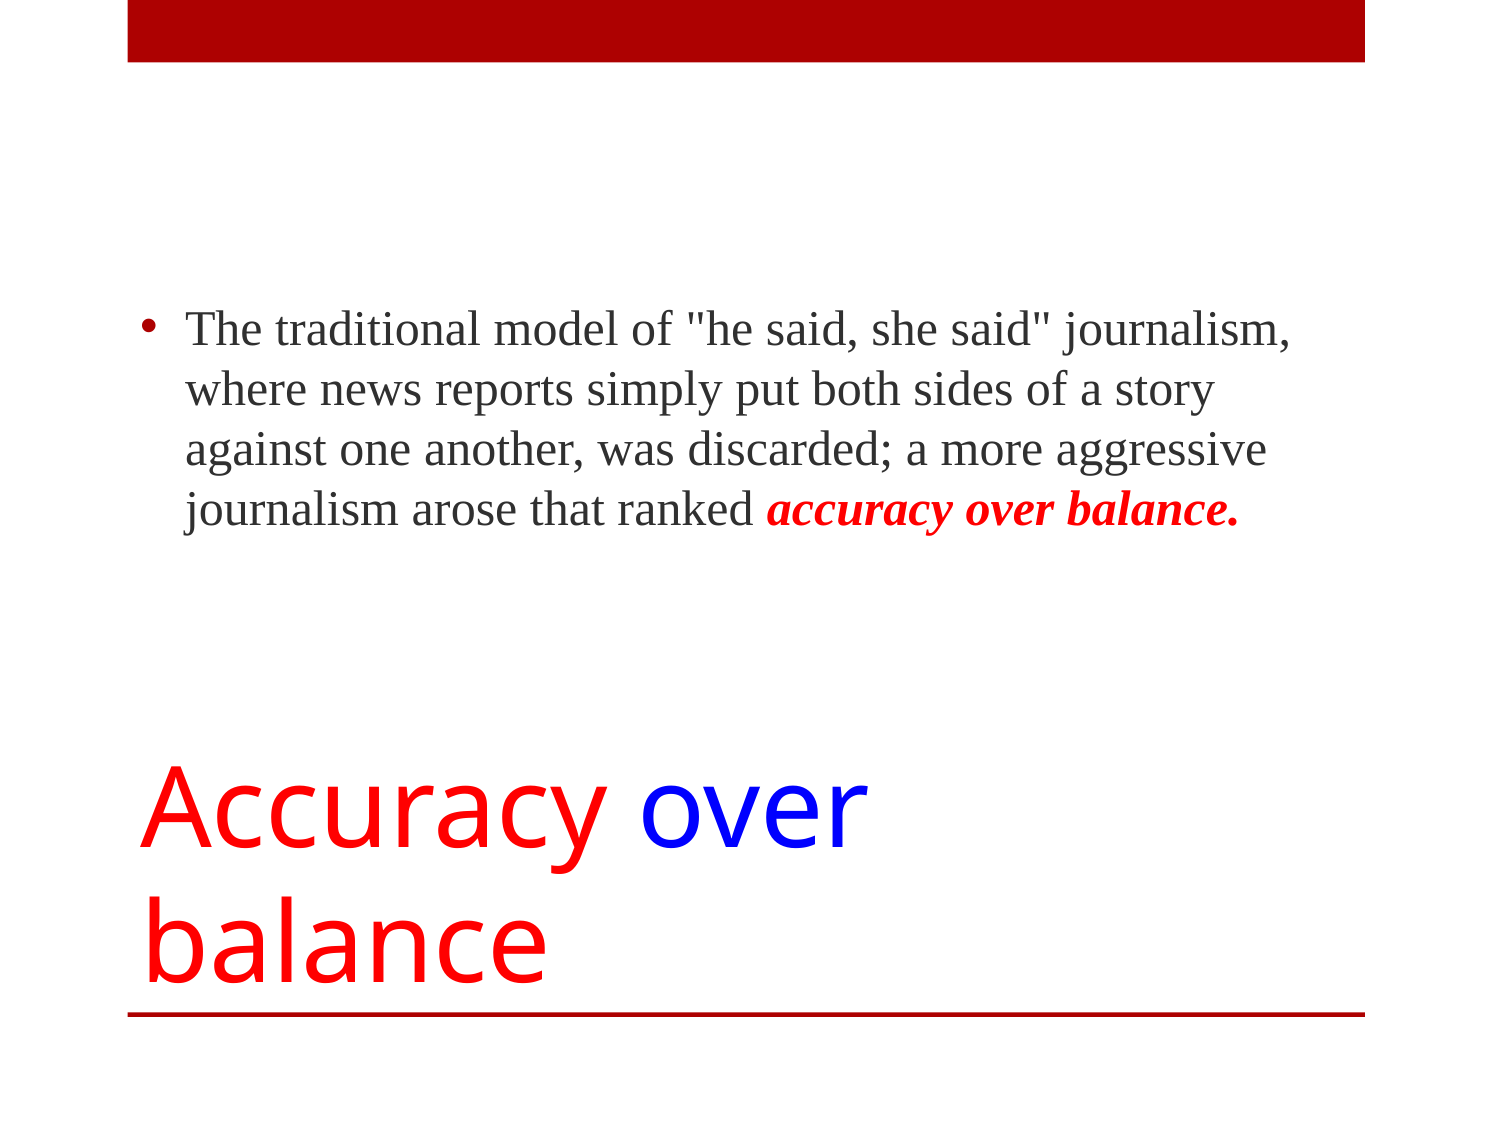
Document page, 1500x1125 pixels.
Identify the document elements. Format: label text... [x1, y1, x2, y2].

list The traditional model of "he said, she said" journalism, where news reports simply put both sides of a story against one another, was discarded; a more aggressive journalism arose that ranked accuracy over balance. [125, 84, 1363, 817]
title Accuracy over balance [125, 817, 1238, 1013]
